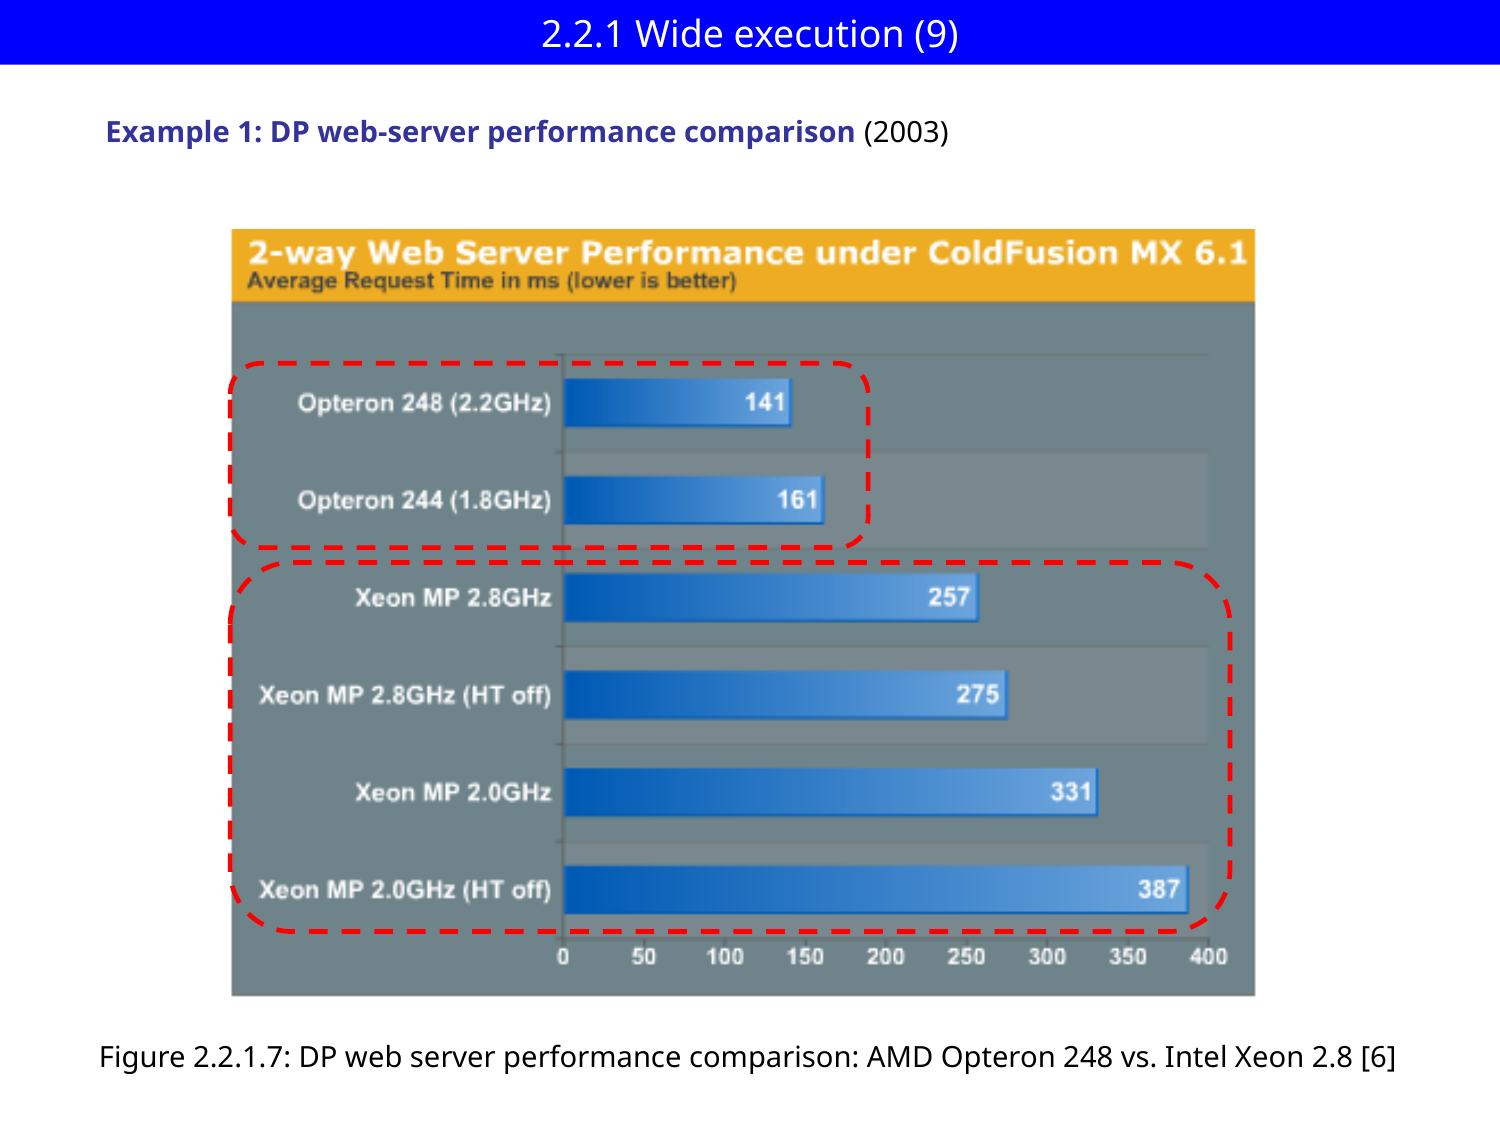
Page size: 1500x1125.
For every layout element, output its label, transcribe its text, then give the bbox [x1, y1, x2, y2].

title 2.2.1 Wide execution (9) [0, 0, 1500, 65]
picture [229, 229, 1259, 999]
text_box Figure 2.2.1.7: DP web server performance comparison: AMD Opteron 248 vs. Intel Xeon 2.8 [6] [87, 1031, 1413, 1081]
text_box Example 1: DP web-server performance comparison (2003) [90, 106, 964, 156]
